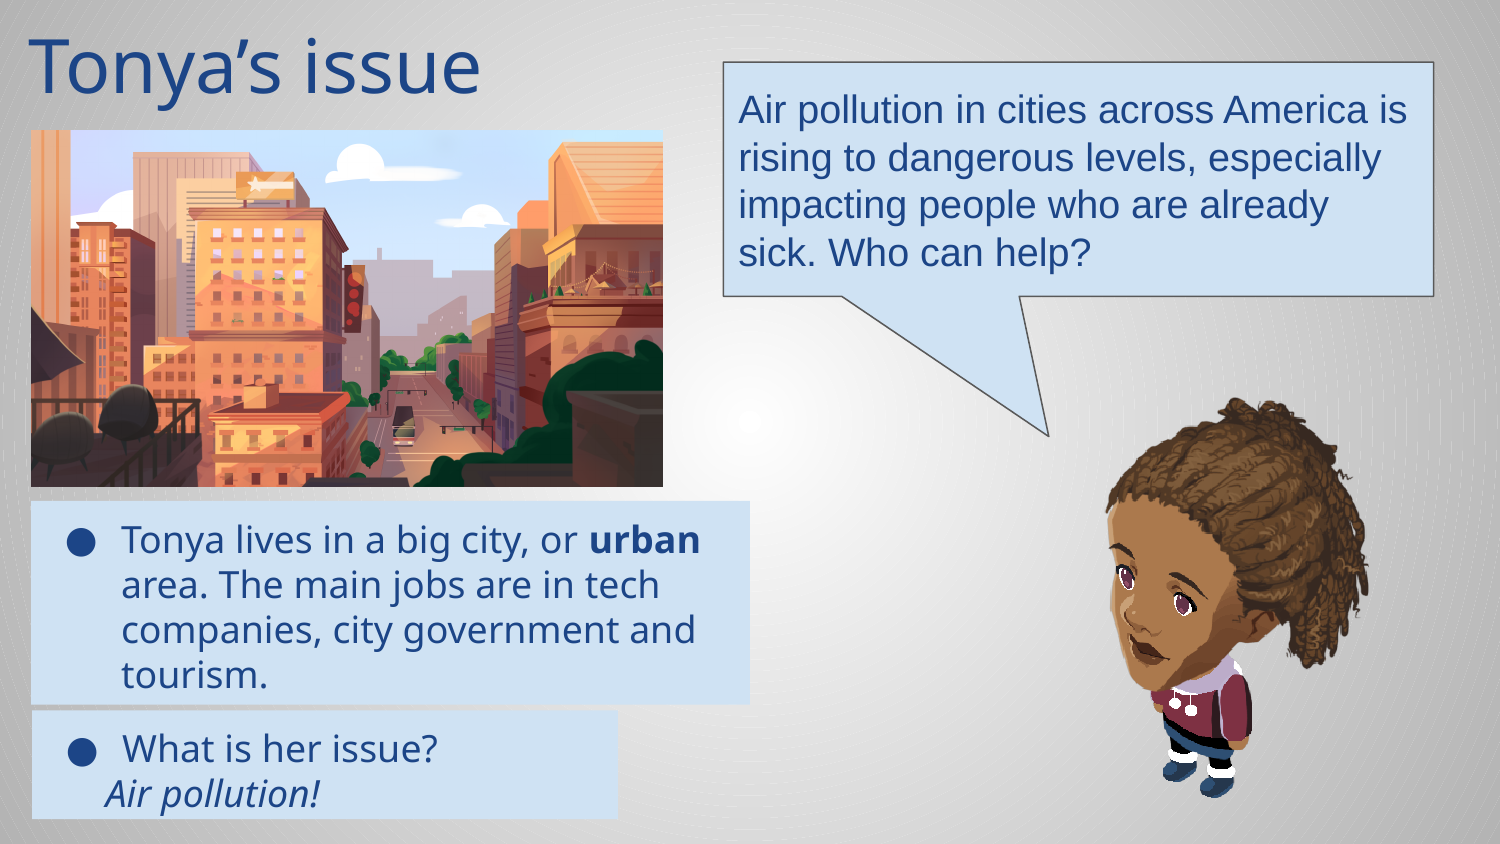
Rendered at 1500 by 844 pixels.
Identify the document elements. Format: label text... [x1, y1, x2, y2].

picture [30, 130, 663, 487]
text_box Air pollution in cities across America is rising to dangerous levels, especially impacting people who are already sick. Who can help? [723, 62, 1434, 429]
picture [1042, 363, 1385, 814]
text_box Tonya’s issue [13, 3, 1069, 96]
text_box Tonya lives in a big city, or urban area. The main jobs are in tech companies, city government and tourism. [31, 500, 750, 705]
text_box What is her issue? Air pollution! [32, 710, 618, 820]
